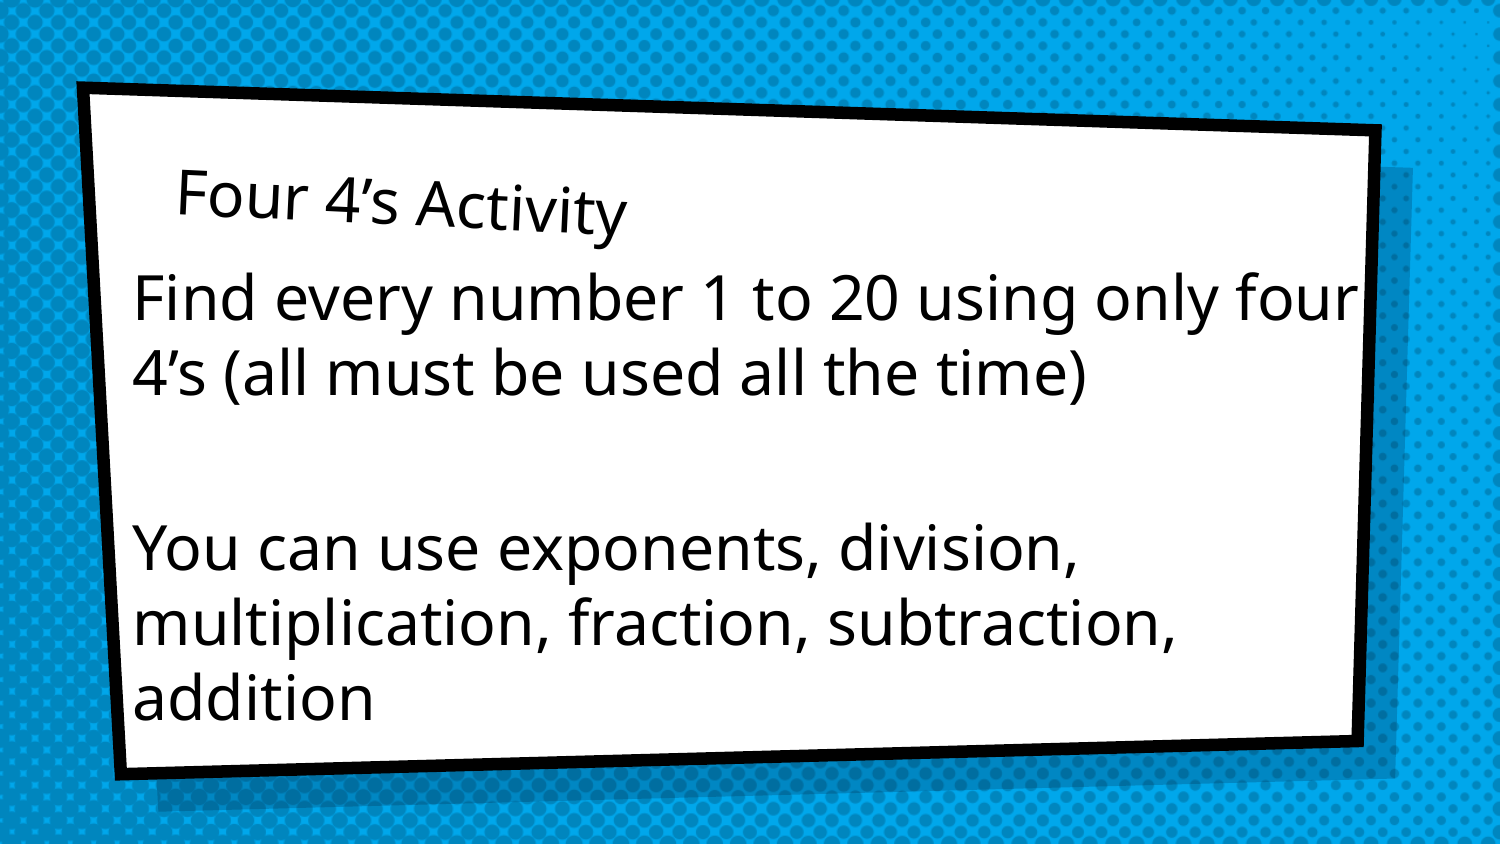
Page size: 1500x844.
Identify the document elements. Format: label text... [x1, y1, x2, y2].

title Four 4’s Activity [157, 116, 1316, 242]
list Find every number 1 to 20 using only four 4’s (all must be used all the time) You can use exponents, division, multiplication, fraction, subtraction, addition [117, 242, 1383, 785]
